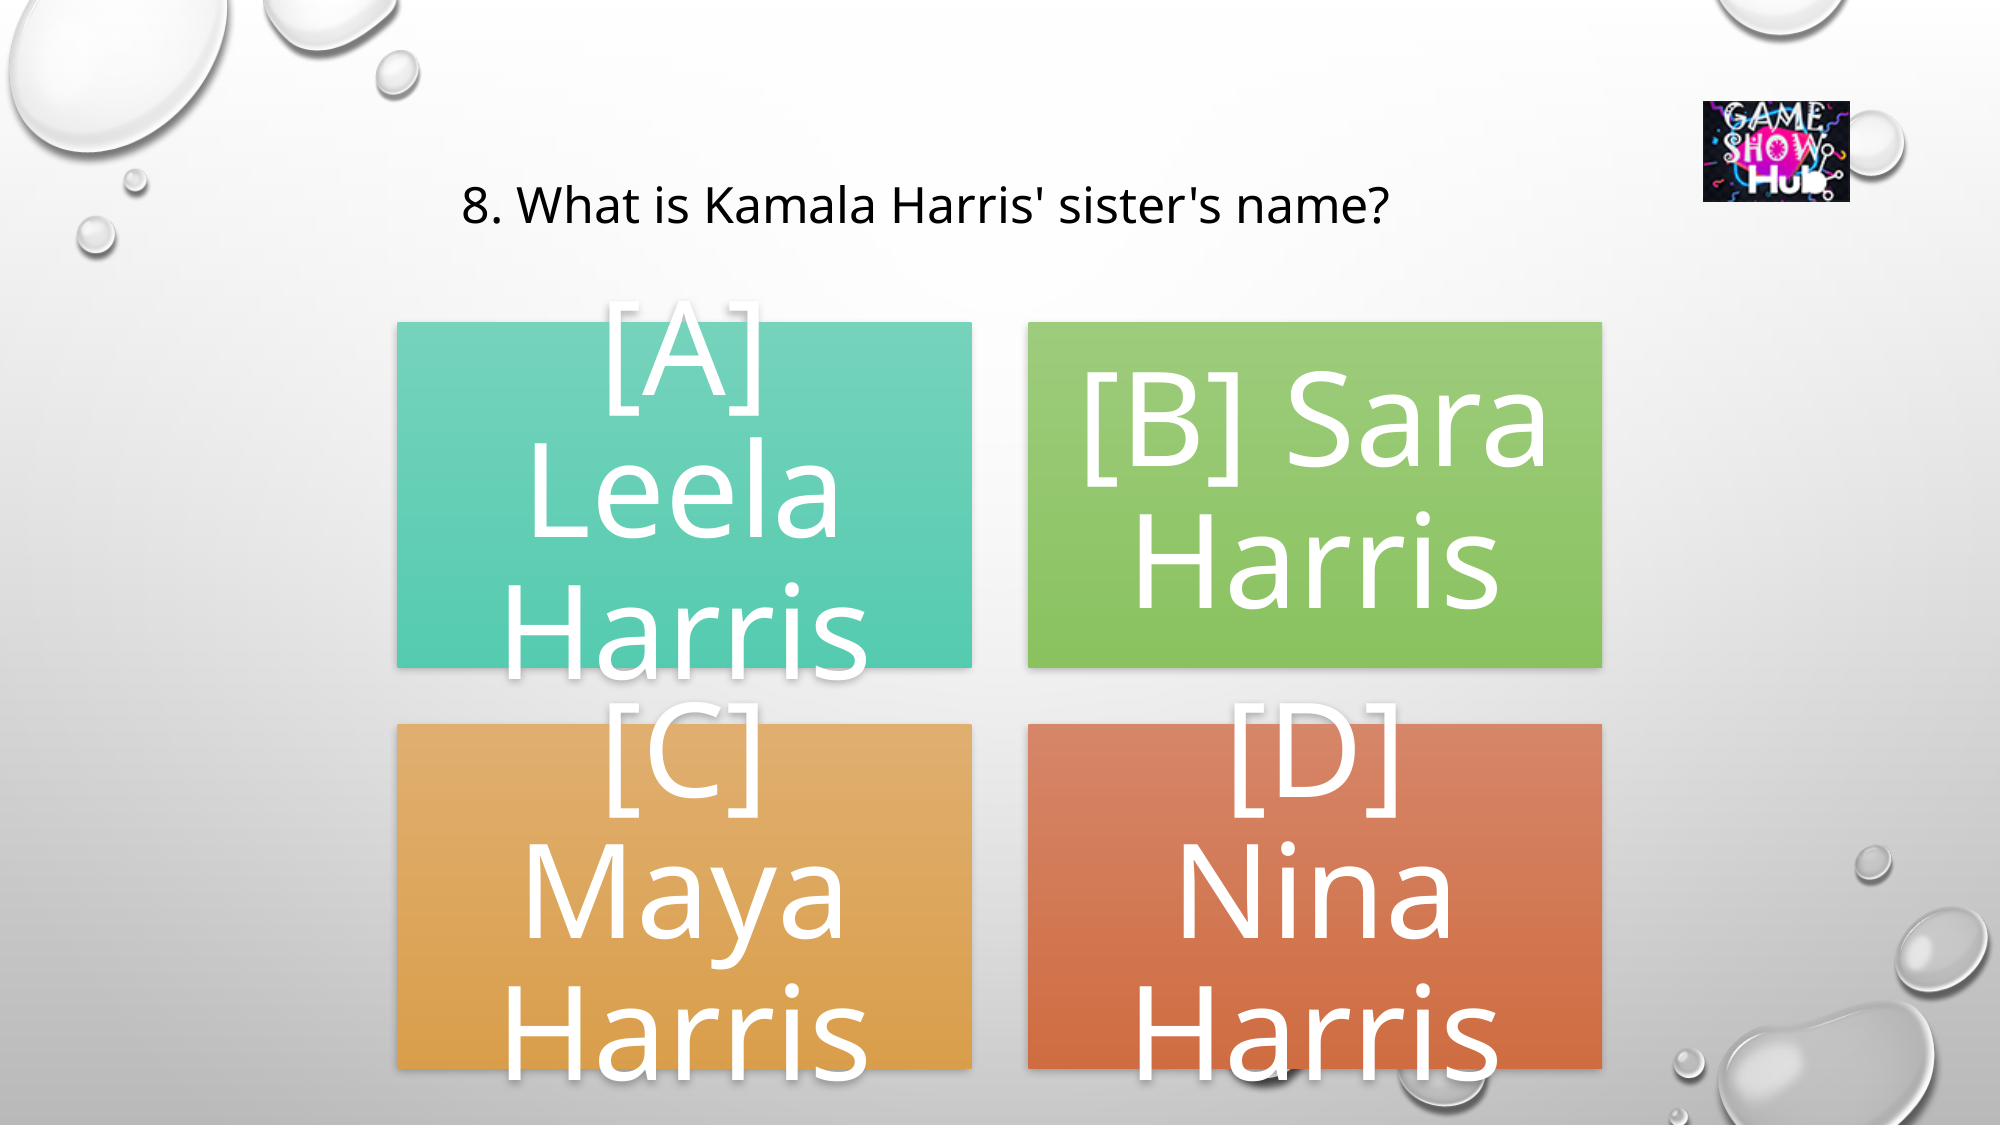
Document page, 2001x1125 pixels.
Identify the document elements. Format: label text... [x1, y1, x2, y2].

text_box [149, 322, 1851, 1069]
picture [0, 0, 2000, 1125]
title 8. What is Kamala Harris' sister's name? [149, 101, 1704, 313]
